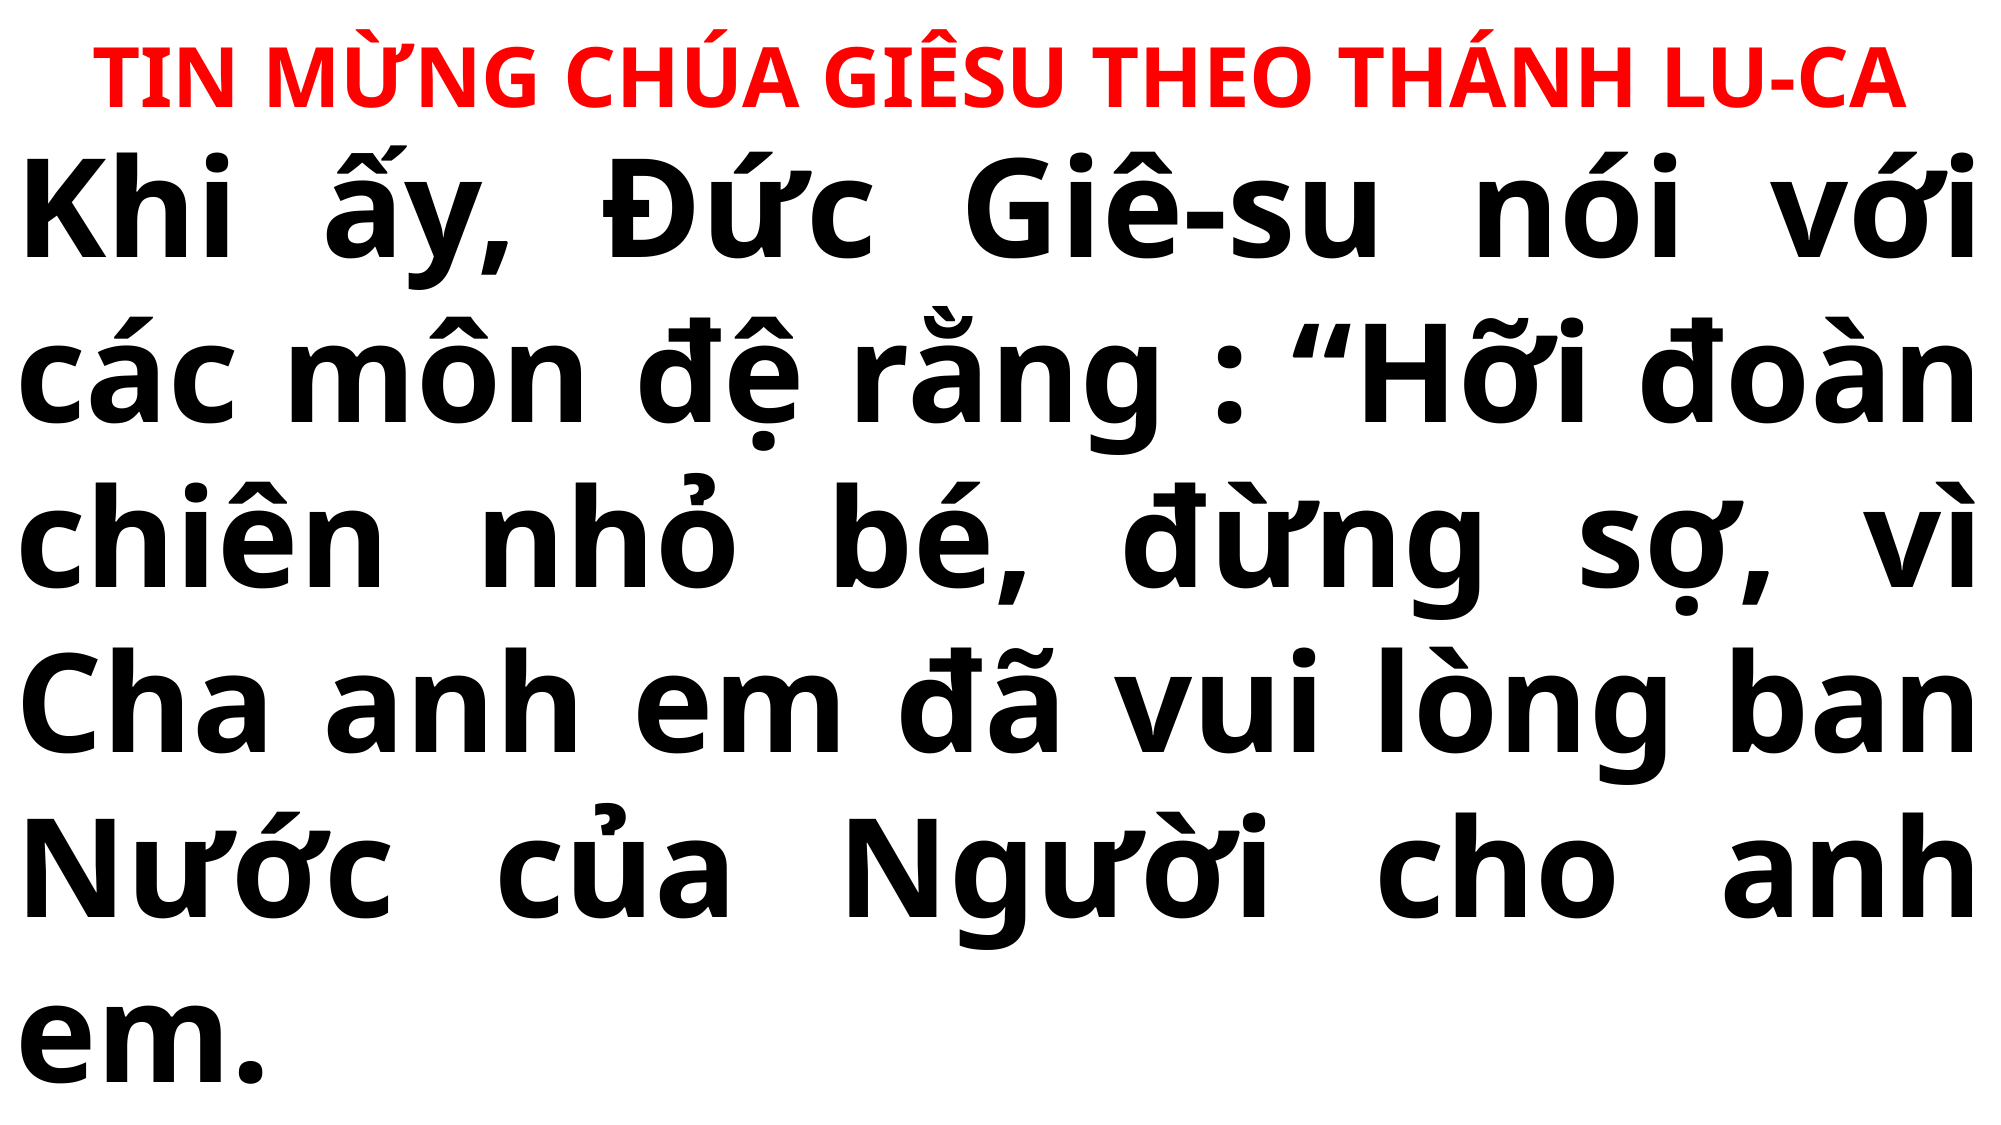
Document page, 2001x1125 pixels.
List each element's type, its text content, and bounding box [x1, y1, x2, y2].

text_box TIN MỪNG CHÚA GIÊSU THEO THÁNH LU-CA [0, 16, 2000, 132]
title Khi ấy, Đức Giê-su nói với các môn đệ rằng : “Hỡi đoàn chiên nhỏ bé, đừng sợ, vì Cha anh em đã vui lòng ban Nước của Người cho anh em. [0, 159, 2000, 1071]
